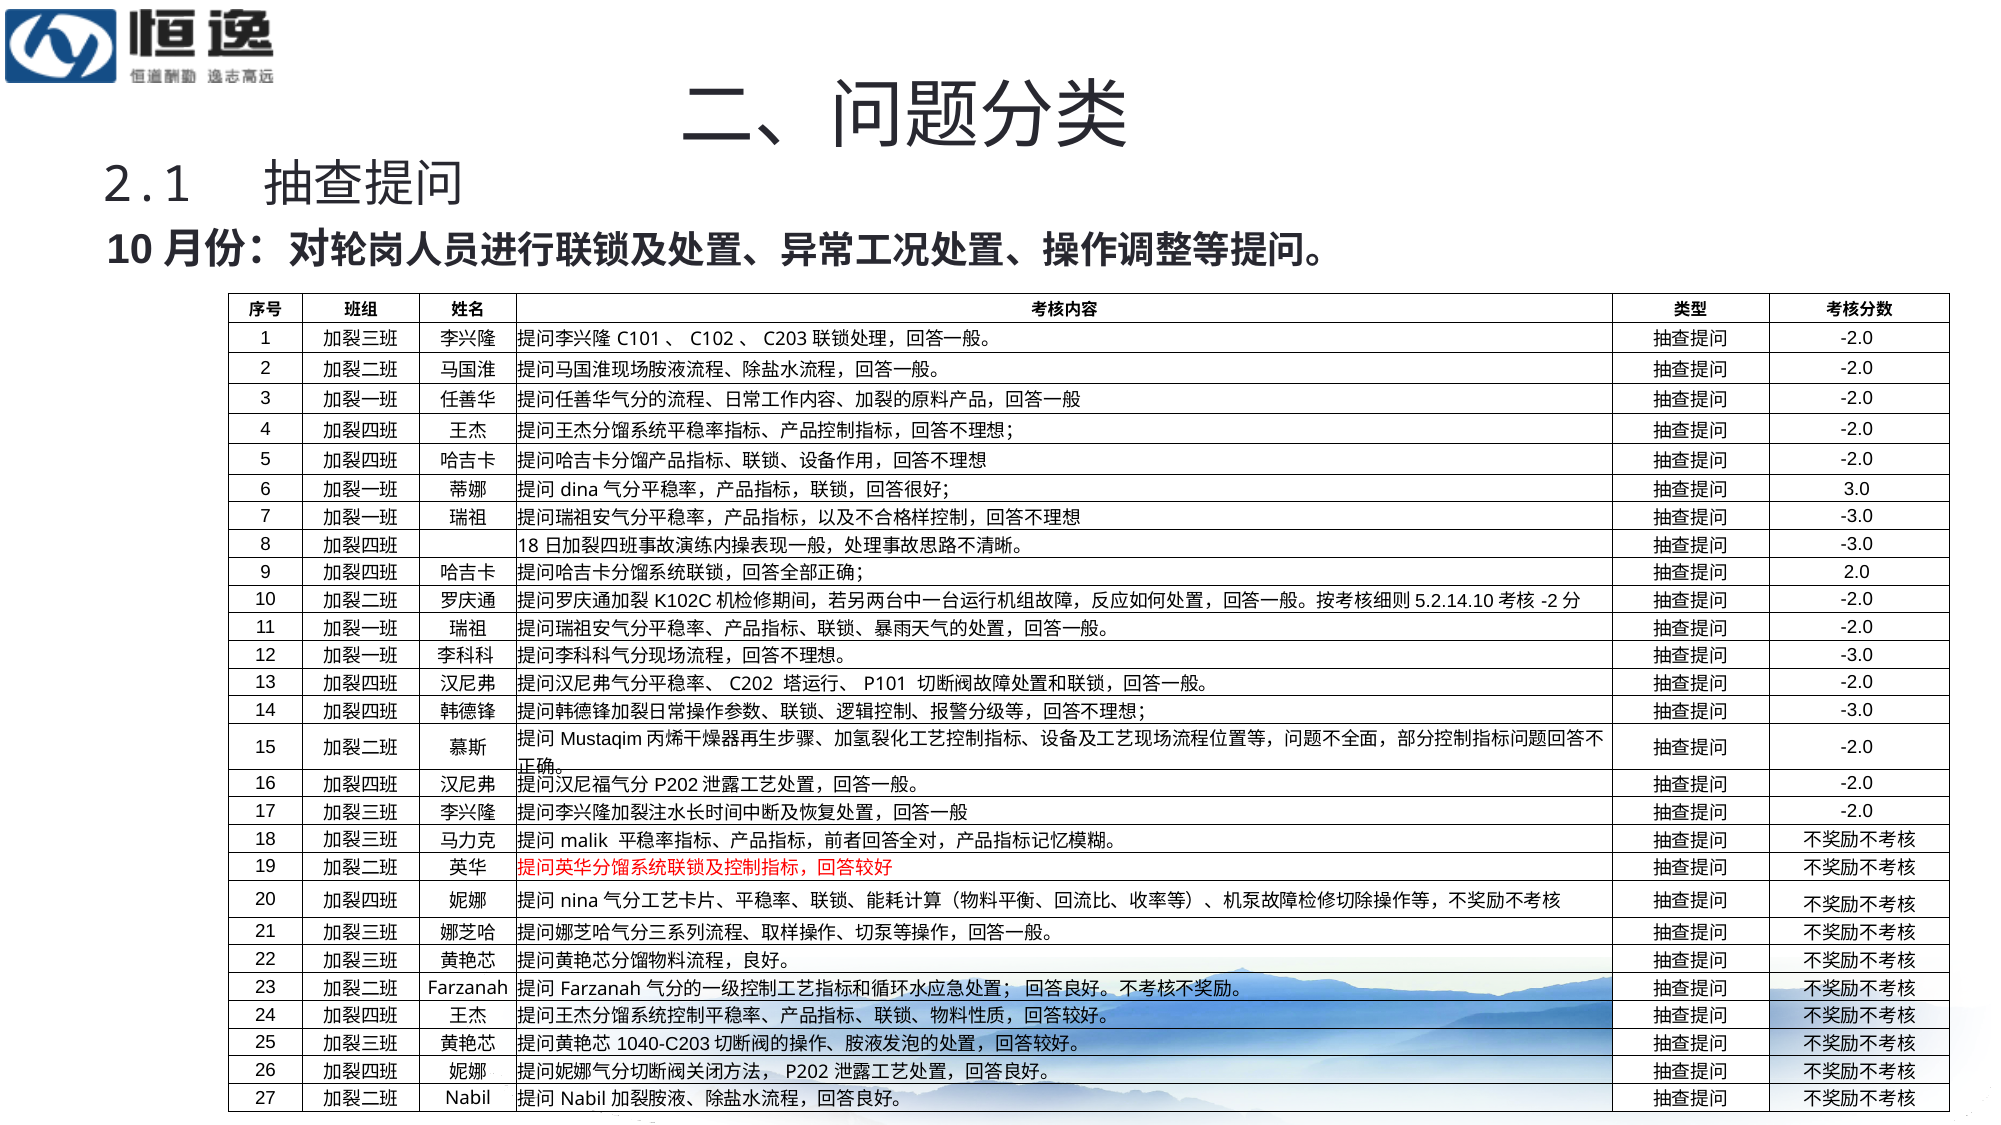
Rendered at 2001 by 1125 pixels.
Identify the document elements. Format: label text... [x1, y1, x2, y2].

table_cell 加裂一班 [303, 613, 419, 640]
table_cell 李科科 [420, 641, 516, 668]
table_cell 不奖励不考核 [1770, 1029, 1949, 1055]
table_cell -2.0 [1770, 414, 1949, 443]
table_cell 加裂二班 [303, 353, 419, 383]
table_cell 提问王杰分馏系统平稳率指标、产品控制指标，回答不理想； [517, 414, 1612, 443]
table_cell 2 [229, 353, 302, 383]
table_cell 抽查提问 [1613, 414, 1769, 443]
table_cell 王杰 [420, 414, 516, 443]
table_cell 抽查提问 [1613, 945, 1769, 972]
table_cell 22 [229, 945, 302, 972]
table_cell 加裂三班 [303, 323, 419, 352]
table_cell 瑞祖 [420, 613, 516, 640]
table_cell 15 [229, 724, 302, 769]
table_cell 加裂四班 [303, 881, 419, 917]
table_cell -3.0 [1770, 641, 1949, 668]
text_box 二、问题分类 [664, 58, 1454, 164]
table_cell 加裂四班 [303, 530, 419, 557]
table_cell 3.0 [1770, 475, 1949, 501]
table_cell 抽查提问 [1613, 696, 1769, 723]
table_cell 不奖励不考核 [1770, 1084, 1949, 1111]
table_cell 提问malik 平稳率指标、产品指标，前者回答全对，产品指标记忆模糊。 [517, 825, 1612, 852]
table_cell 抽查提问 [1613, 586, 1769, 612]
table_cell -2.0 [1770, 323, 1949, 352]
table_cell 提问Nabil加裂胺液、除盐水流程，回答良好。 [517, 1084, 1612, 1111]
table_cell 汉尼弗 [420, 669, 516, 695]
table_cell 提问nina气分工艺卡片、平稳率、联锁、能耗计算（物料平衡、回流比、收率等）、机泵故障检修切除操作等，不奖励不考核 [517, 881, 1612, 917]
table_cell [420, 530, 516, 557]
table_cell -2.0 [1770, 770, 1949, 796]
table_cell 提问李兴隆加裂注水长时间中断及恢复处置，回答一般 [517, 797, 1612, 824]
table_cell 13 [229, 669, 302, 695]
table_cell 16 [229, 770, 302, 796]
table_cell 23 [229, 973, 302, 1000]
table_cell Nabil [420, 1084, 516, 1111]
table_cell 加裂四班 [303, 414, 419, 443]
table_cell 加裂四班 [303, 558, 419, 585]
table_cell 提问李兴隆C101、C102、C203联锁处理，回答一般。 [517, 323, 1612, 352]
table_cell 抽查提问 [1613, 881, 1769, 917]
table_cell 抽查提问 [1613, 444, 1769, 474]
table_cell -2.0 [1770, 444, 1949, 474]
table_cell 哈吉卡 [420, 558, 516, 585]
table_cell 提问英华分馏系统联锁及控制指标，回答较好 [517, 853, 1612, 880]
table_cell 抽查提问 [1613, 1084, 1769, 1111]
table_cell 加裂二班 [303, 586, 419, 612]
table_cell 英华 [420, 853, 516, 880]
table_cell 抽查提问 [1613, 825, 1769, 852]
table_cell -3.0 [1770, 502, 1949, 529]
table_cell -2.0 [1770, 586, 1949, 612]
table_cell 抽查提问 [1613, 641, 1769, 668]
table_cell 提问汉尼福气分P202泄露工艺处置，回答一般。 [517, 770, 1612, 796]
table_cell 17 [229, 797, 302, 824]
table_cell -2.0 [1770, 797, 1949, 824]
table_cell 4 [229, 414, 302, 443]
table_cell 8 [229, 530, 302, 557]
text_box 2.1 抽查提问 [87, 126, 479, 219]
table_cell 提问瑞祖安气分平稳率、产品指标、联锁、暴雨天气的处置，回答一般。 [517, 613, 1612, 640]
table_cell 抽查提问 [1613, 770, 1769, 796]
table_cell -2.0 [1770, 384, 1949, 413]
table_header 序号 [229, 294, 302, 322]
table_cell 抽查提问 [1613, 502, 1769, 529]
table_cell 抽查提问 [1613, 1056, 1769, 1083]
table_cell 抽查提问 [1613, 1029, 1769, 1055]
table_cell 25 [229, 1029, 302, 1055]
table_cell 抽查提问 [1613, 724, 1769, 769]
picture [5, 9, 277, 83]
table_cell 提问王杰分馏系统控制平稳率、产品指标、联锁、物料性质，回答较好。 [517, 1001, 1612, 1028]
table_cell 加裂四班 [303, 696, 419, 723]
table_cell 不奖励不考核 [1770, 945, 1949, 972]
table_cell 不奖励不考核 [1770, 918, 1949, 944]
table_cell Farzanah [420, 973, 516, 1000]
table_cell 妮娜 [420, 881, 516, 917]
table_cell 14 [229, 696, 302, 723]
table_cell 加裂一班 [303, 384, 419, 413]
table_cell -2.0 [1770, 613, 1949, 640]
table_cell 加裂二班 [303, 853, 419, 880]
table_cell 提问韩德锋加裂日常操作参数、联锁、逻辑控制、报警分级等，回答不理想； [517, 696, 1612, 723]
table_cell 19 [229, 853, 302, 880]
table_cell 抽查提问 [1613, 853, 1769, 880]
table_cell 王杰 [420, 1001, 516, 1028]
table_cell 2.0 [1770, 558, 1949, 585]
table_cell 李兴隆 [420, 797, 516, 824]
table_header 类型 [1613, 294, 1769, 322]
table_cell 加裂二班 [303, 1084, 419, 1111]
table_cell 不奖励不考核 [1770, 973, 1949, 1000]
table_cell 3 [229, 384, 302, 413]
table_cell 不奖励不考核 [1770, 825, 1949, 852]
table_cell 娜芝哈 [420, 918, 516, 944]
table_cell -3.0 [1770, 696, 1949, 723]
table_cell 提问Mustaqim丙烯干燥器再生步骤、加氢裂化工艺控制指标、设备及工艺现场流程位置等，问题不全面，部分控制指标问题回答不正确。 [517, 724, 1612, 769]
table_cell 21 [229, 918, 302, 944]
table_cell 加裂三班 [303, 1029, 419, 1055]
table_cell 加裂三班 [303, 797, 419, 824]
table_cell 提问任善华气分的流程、日常工作内容、加裂的原料产品，回答一般 [517, 384, 1612, 413]
table_cell 提问罗庆通加裂K102C机检修期间，若另两台中一台运行机组故障，反应如何处置，回答一般。按考核细则5.2.14.10考核-2分 [517, 586, 1612, 612]
table_header 姓名 [420, 294, 516, 322]
table_cell 汉尼弗 [420, 770, 516, 796]
table_header 考核内容 [517, 294, 1612, 322]
table_cell 加裂一班 [303, 641, 419, 668]
table_cell 马国淮 [420, 353, 516, 383]
table_cell 加裂二班 [303, 973, 419, 1000]
table_cell 罗庆通 [420, 586, 516, 612]
table_cell 提问娜芝哈气分三系列流程、取样操作、切泵等操作，回答一般。 [517, 918, 1612, 944]
picture [459, 957, 1991, 1125]
table_cell 抽查提问 [1613, 475, 1769, 501]
table_cell 加裂四班 [303, 1056, 419, 1083]
table_cell 韩德锋 [420, 696, 516, 723]
table_cell 任善华 [420, 384, 516, 413]
table_cell 抽查提问 [1613, 384, 1769, 413]
table_cell 抽查提问 [1613, 558, 1769, 585]
table_cell 加裂四班 [303, 669, 419, 695]
table_cell 不奖励不考核 [1770, 881, 1949, 917]
text_box 10月份：对轮岗人员进行联锁及处置、异常工况处置、操作调整等提问。 [91, 189, 1969, 279]
table_cell 不奖励不考核 [1770, 1001, 1949, 1028]
table_cell 24 [229, 1001, 302, 1028]
table_cell 抽查提问 [1613, 918, 1769, 944]
table_cell 加裂一班 [303, 502, 419, 529]
table_cell 马力克 [420, 825, 516, 852]
table_cell 李兴隆 [420, 323, 516, 352]
table_cell 提问哈吉卡分馏系统联锁，回答全部正确； [517, 558, 1612, 585]
table_cell 6 [229, 475, 302, 501]
table_cell 提问黄艳芯分馏物料流程，良好。 [517, 945, 1612, 972]
table_cell 1 [229, 323, 302, 352]
table_cell 黄艳芯 [420, 1029, 516, 1055]
table_cell -2.0 [1770, 353, 1949, 383]
table_cell 不奖励不考核 [1770, 853, 1949, 880]
table_cell -2.0 [1770, 669, 1949, 695]
table_cell 提问汉尼弗气分平稳率、C202 塔运行、P101 切断阀故障处置和联锁，回答一般。 [517, 669, 1612, 695]
table_cell 抽查提问 [1613, 530, 1769, 557]
table_cell 提问dina气分平稳率，产品指标，联锁，回答很好； [517, 475, 1612, 501]
table_cell 抽查提问 [1613, 797, 1769, 824]
table_cell 加裂三班 [303, 918, 419, 944]
table_cell 加裂三班 [303, 825, 419, 852]
table_cell 抽查提问 [1613, 323, 1769, 352]
table_cell 抽查提问 [1613, 613, 1769, 640]
table_cell -2.0 [1770, 724, 1949, 769]
table_cell 12 [229, 641, 302, 668]
table_cell 提问Farzanah气分的一级控制工艺指标和循环水应急处置； 回答良好。不考核不奖励。 [517, 973, 1612, 1000]
table_cell 加裂三班 [303, 945, 419, 972]
table_cell 抽查提问 [1613, 669, 1769, 695]
table_header 考核分数 [1770, 294, 1949, 322]
table_cell 提问马国淮现场胺液流程、除盐水流程，回答一般。 [517, 353, 1612, 383]
table_cell 蒂娜 [420, 475, 516, 501]
table_cell 不奖励不考核 [1770, 1056, 1949, 1083]
table_cell 抽查提问 [1613, 973, 1769, 1000]
table_cell 7 [229, 502, 302, 529]
table_header 班组 [303, 294, 419, 322]
table_cell 抽查提问 [1613, 1001, 1769, 1028]
table_cell 9 [229, 558, 302, 585]
table_cell 黄艳芯 [420, 945, 516, 972]
table_cell 提问哈吉卡分馏产品指标、联锁、设备作用，回答不理想 [517, 444, 1612, 474]
table_cell 加裂四班 [303, 770, 419, 796]
table_cell 瑞祖 [420, 502, 516, 529]
table_cell 加裂一班 [303, 475, 419, 501]
table_cell 提问李科科气分现场流程，回答不理想。 [517, 641, 1612, 668]
table_cell 加裂二班 [303, 724, 419, 769]
table_cell 慕斯 [420, 724, 516, 769]
table_cell 20 [229, 881, 302, 917]
table_cell 加裂四班 [303, 1001, 419, 1028]
table_cell 10 [229, 586, 302, 612]
table_cell 18日加裂四班事故演练内操表现一般，处理事故思路不清晰。 [517, 530, 1612, 557]
table_cell -3.0 [1770, 530, 1949, 557]
table_cell 抽查提问 [1613, 353, 1769, 383]
table_cell 27 [229, 1084, 302, 1111]
table_cell 5 [229, 444, 302, 474]
table_cell 提问瑞祖安气分平稳率，产品指标，以及不合格样控制，回答不理想 [517, 502, 1612, 529]
table_cell 提问黄艳芯1040-C203切断阀的操作、胺液发泡的处置，回答较好。 [517, 1029, 1612, 1055]
table_cell 18 [229, 825, 302, 852]
table_cell 妮娜 [420, 1056, 516, 1083]
table_cell 加裂四班 [303, 444, 419, 474]
table_cell 提问妮娜气分切断阀关闭方法，P202泄露工艺处置，回答良好。 [517, 1056, 1612, 1083]
table_cell 哈吉卡 [420, 444, 516, 474]
table_cell 26 [229, 1056, 302, 1083]
table_cell 11 [229, 613, 302, 640]
